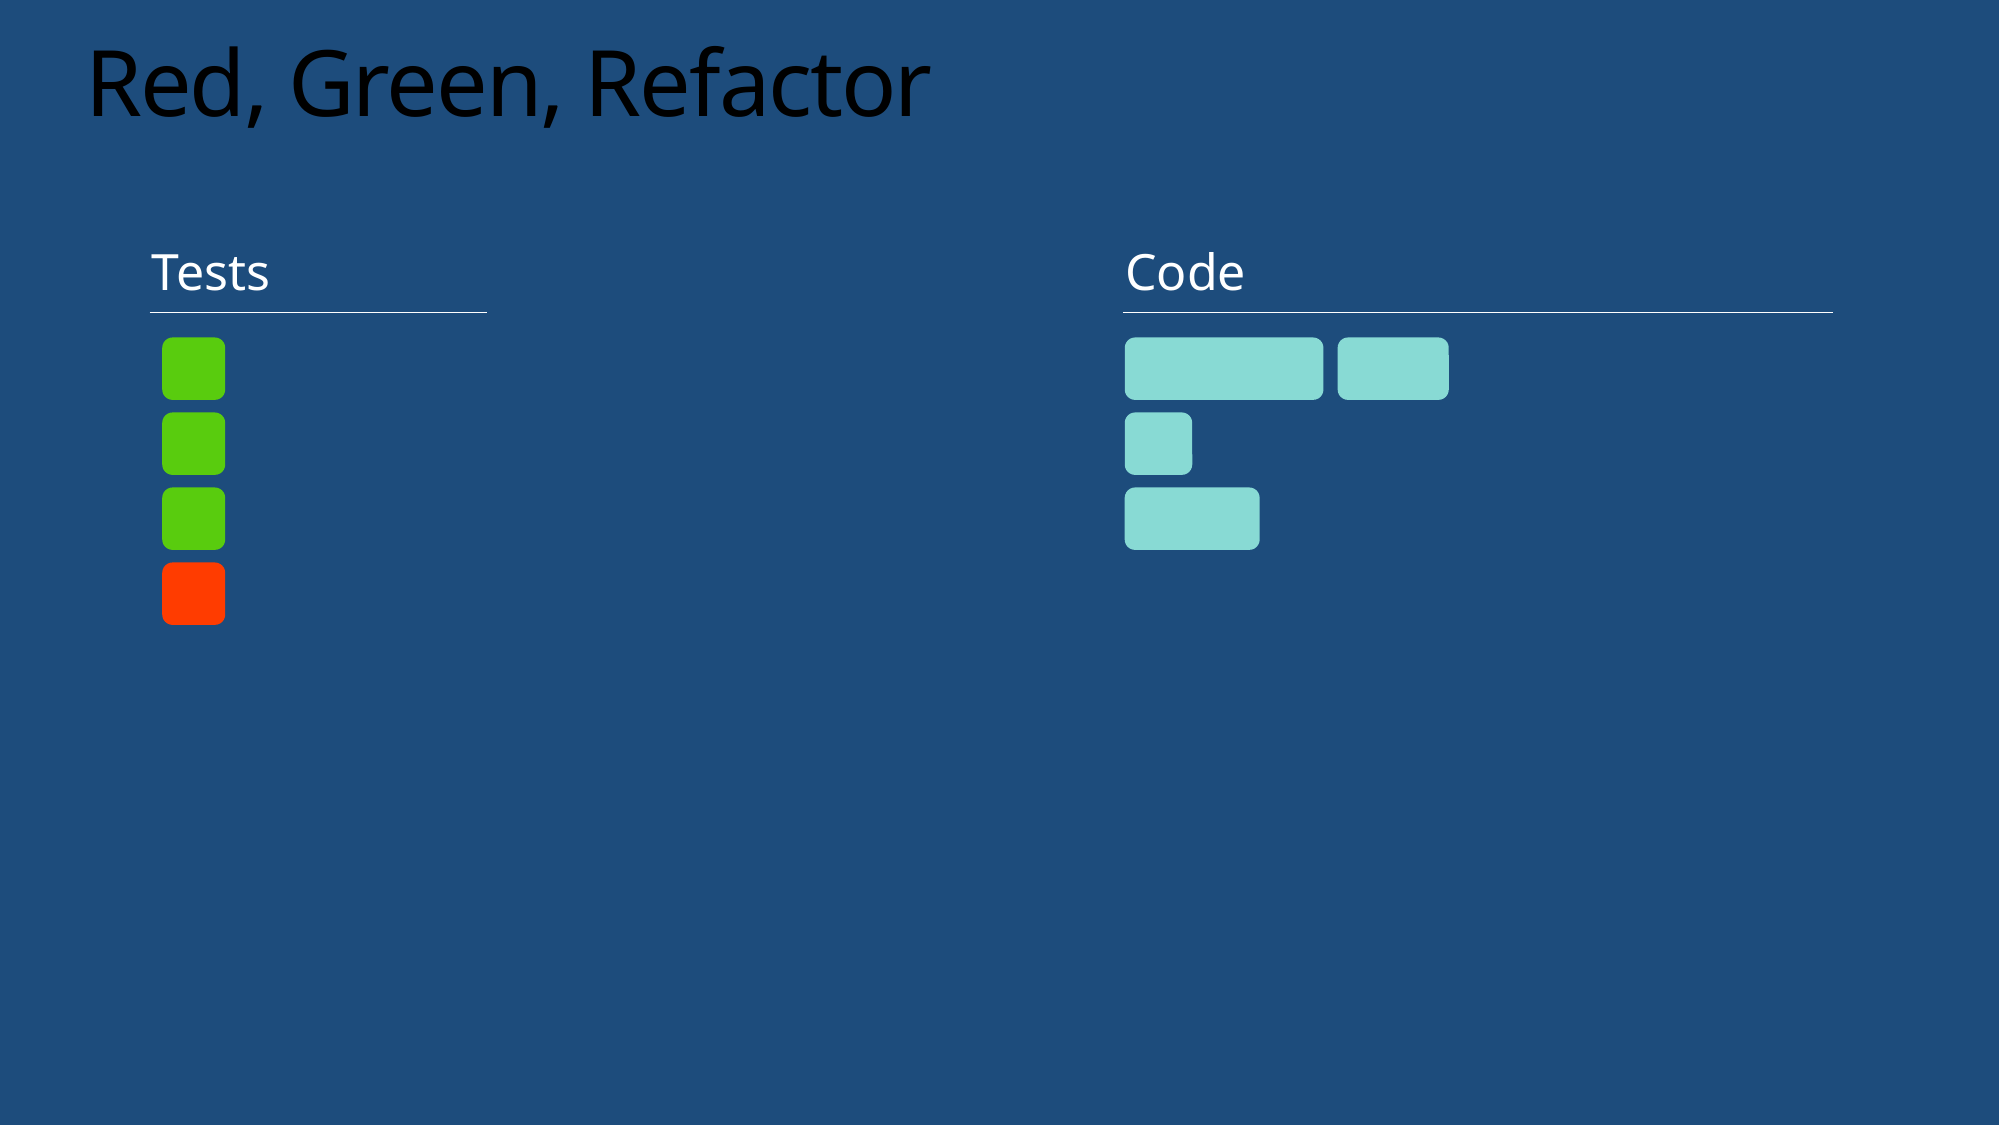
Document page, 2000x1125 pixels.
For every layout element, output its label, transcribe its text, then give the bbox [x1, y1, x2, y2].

text_box [1122, 410, 1195, 478]
text_box [1122, 485, 1262, 553]
text_box [1122, 335, 1326, 403]
text_box [160, 410, 228, 478]
text_box Code [1110, 232, 1634, 308]
text_box [160, 485, 228, 553]
text_box [1335, 335, 1451, 403]
text_box Tests [137, 232, 640, 308]
text_box [160, 560, 228, 628]
text_box [160, 335, 228, 403]
title Red, Green, Refactor [85, 37, 1914, 138]
